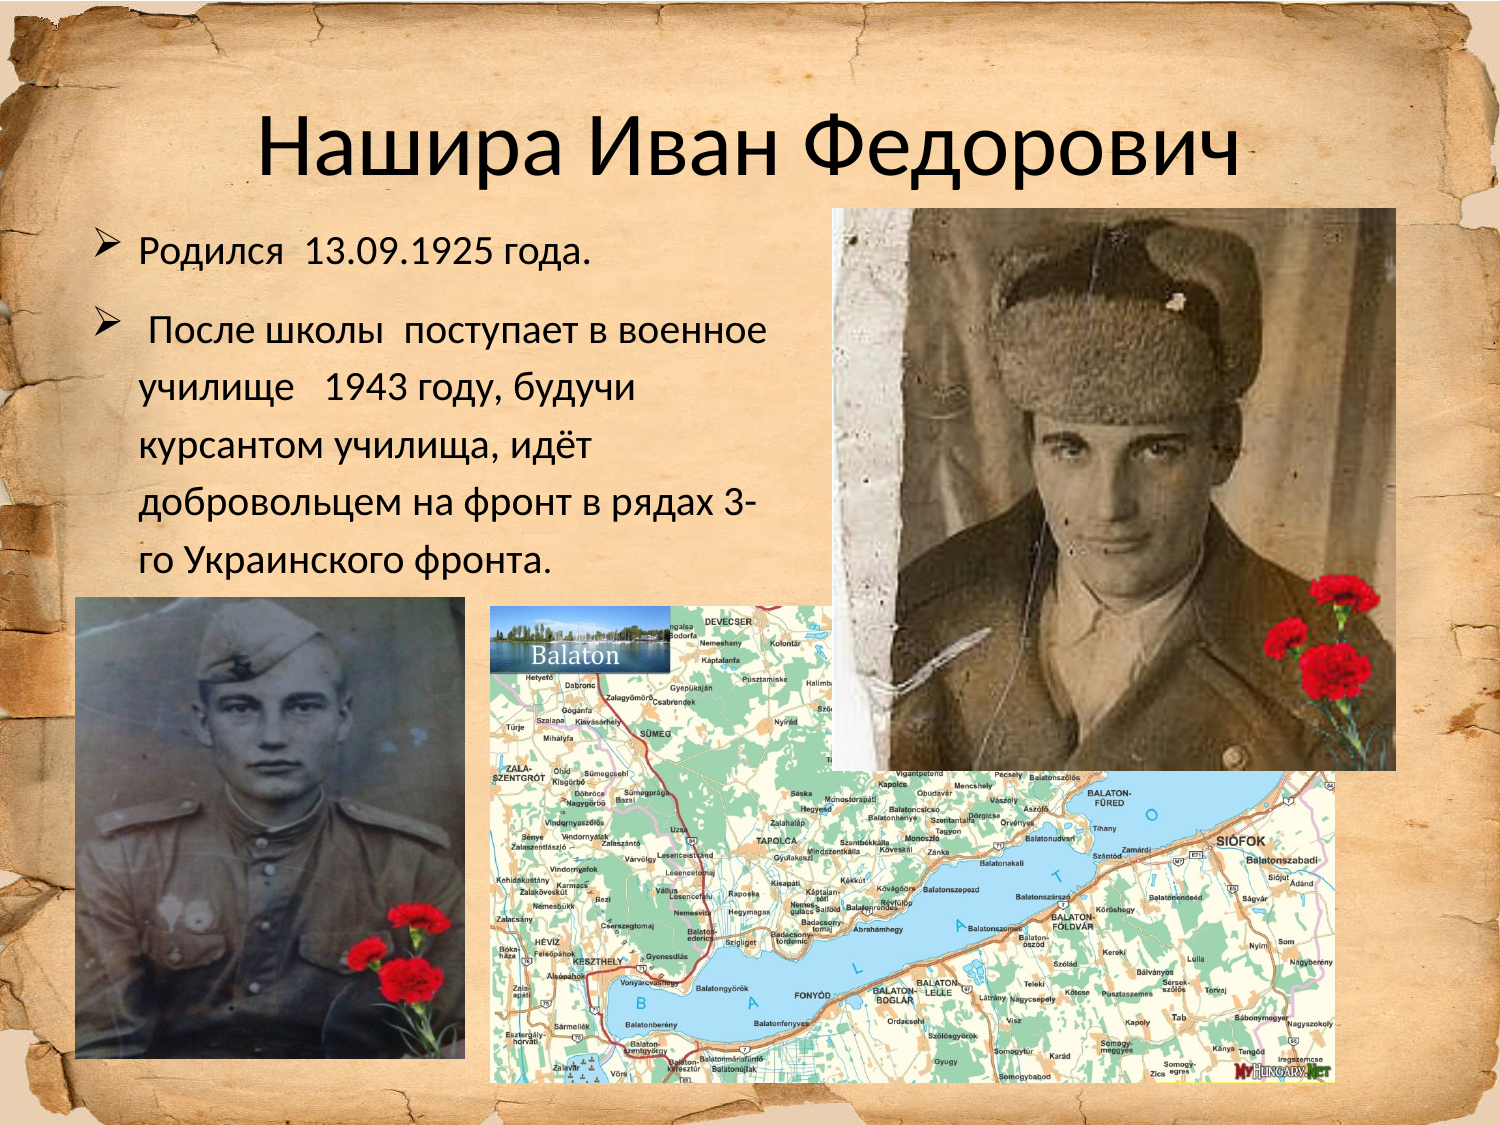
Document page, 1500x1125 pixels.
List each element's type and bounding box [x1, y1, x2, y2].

picture [489, 207, 1396, 1084]
picture [74, 597, 466, 1059]
list [0, 0, 1500, 1125]
